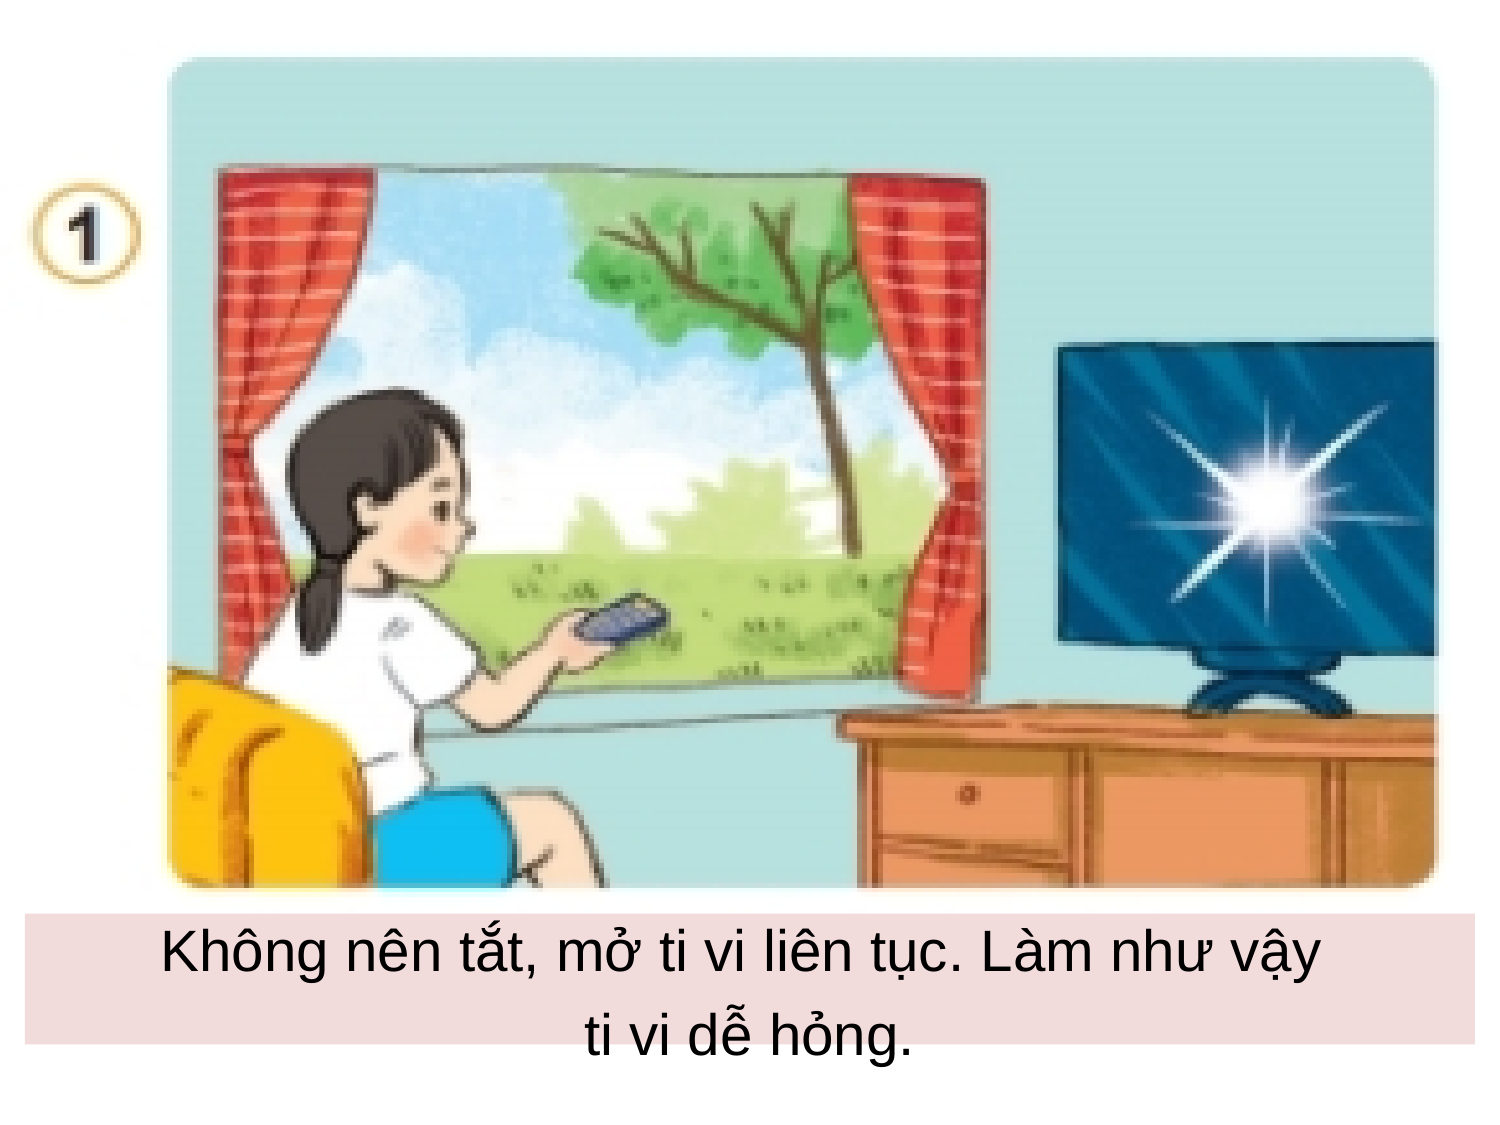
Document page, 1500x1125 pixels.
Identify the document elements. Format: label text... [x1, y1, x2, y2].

text_box Không nên tắt, mở ti vi liên tục. Làm như vậy ti vi dễ hỏng. [24, 913, 1475, 1045]
picture [0, 24, 1451, 913]
